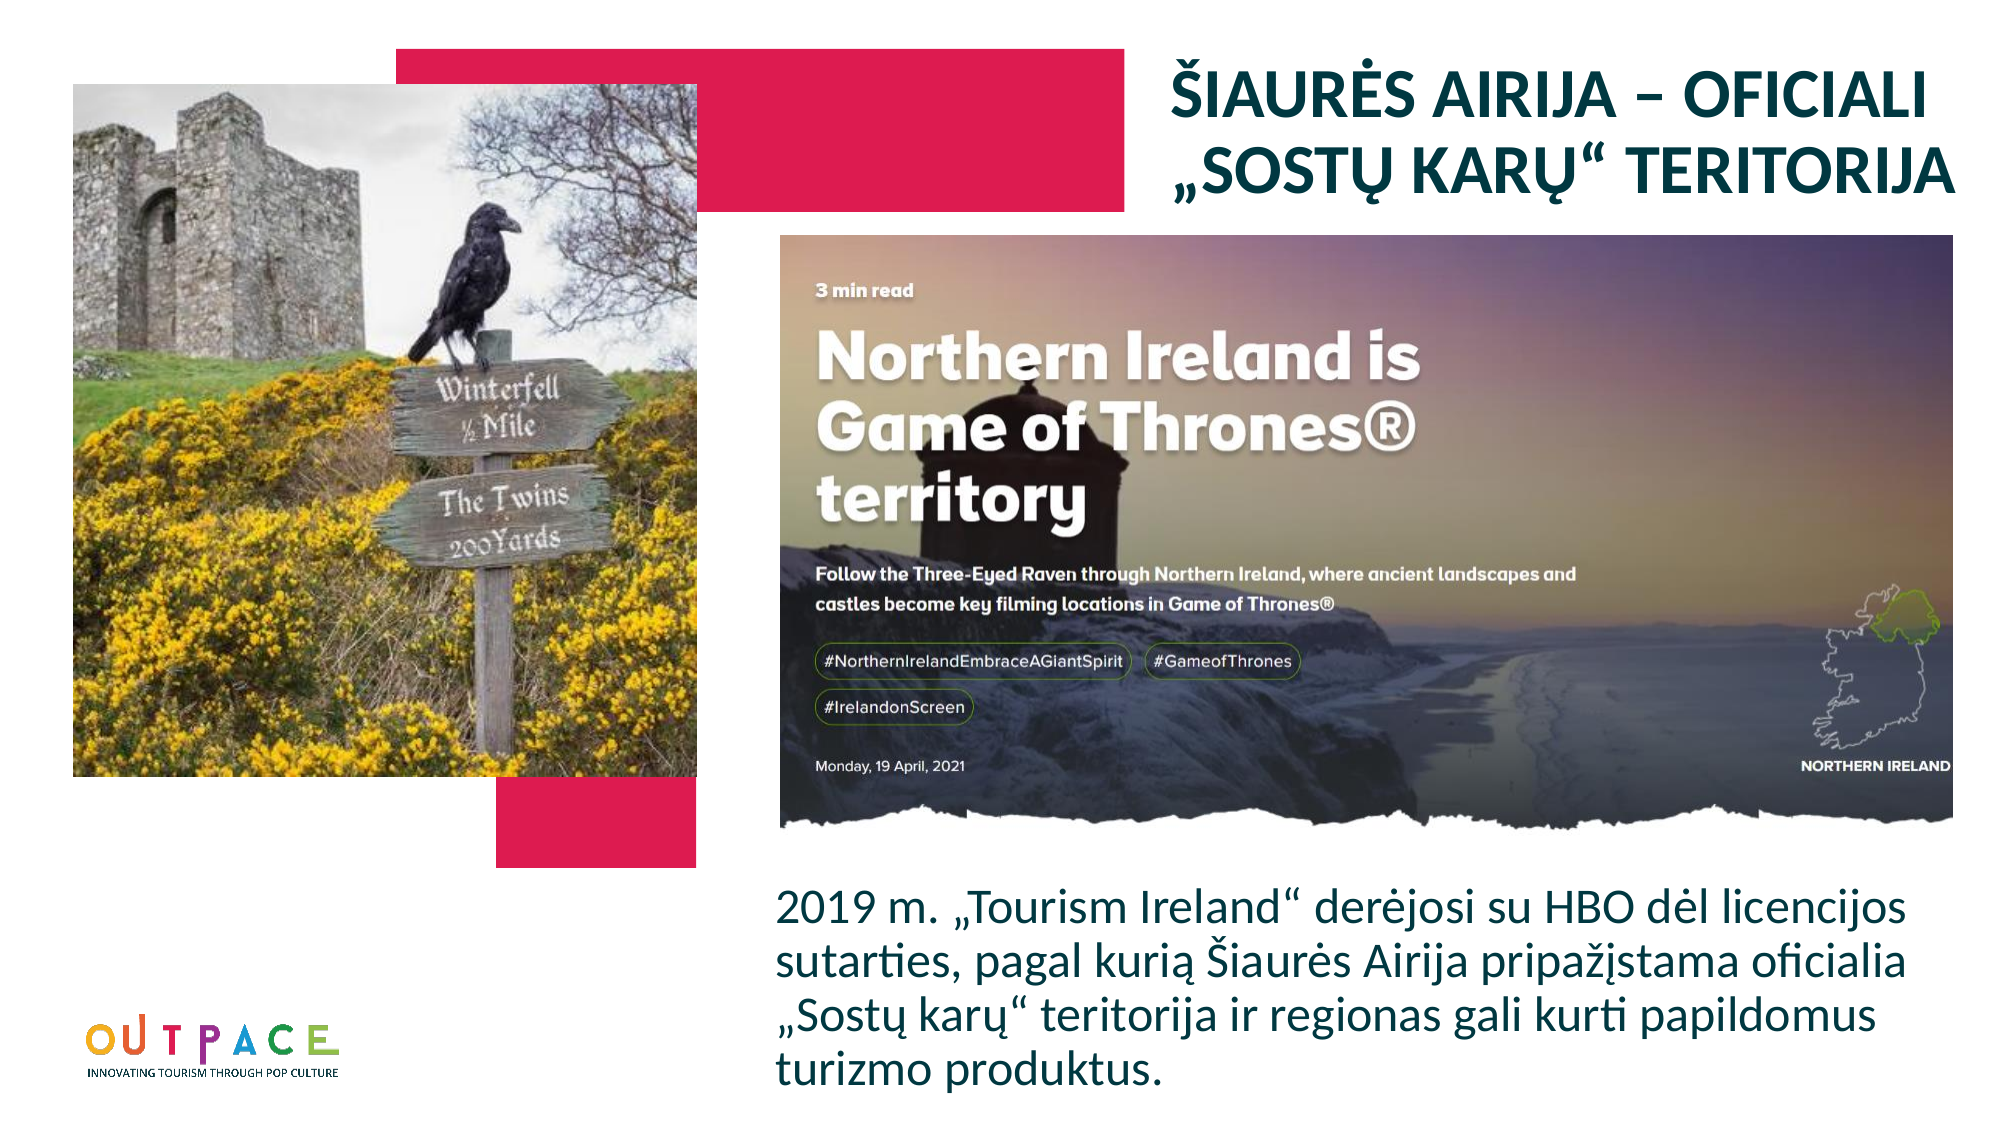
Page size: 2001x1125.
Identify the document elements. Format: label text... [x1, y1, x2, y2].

list 2019 m. „Tourism Ireland“ derėjosi su HBO dėl licencijos sutarties, pagal kurią Šiaurės Airija pripažįstama oficialia „Sostų karų“ teritorija ir regionas gali kurti papildomus turizmo produktus. [760, 873, 1977, 1091]
picture [780, 235, 1953, 844]
picture [86, 1014, 339, 1077]
list ŠIAURĖS AIRIJA – OFICIALI „SOSTŲ KARŲ“ TERITORIJA [1155, 48, 1977, 236]
picture [73, 84, 697, 778]
